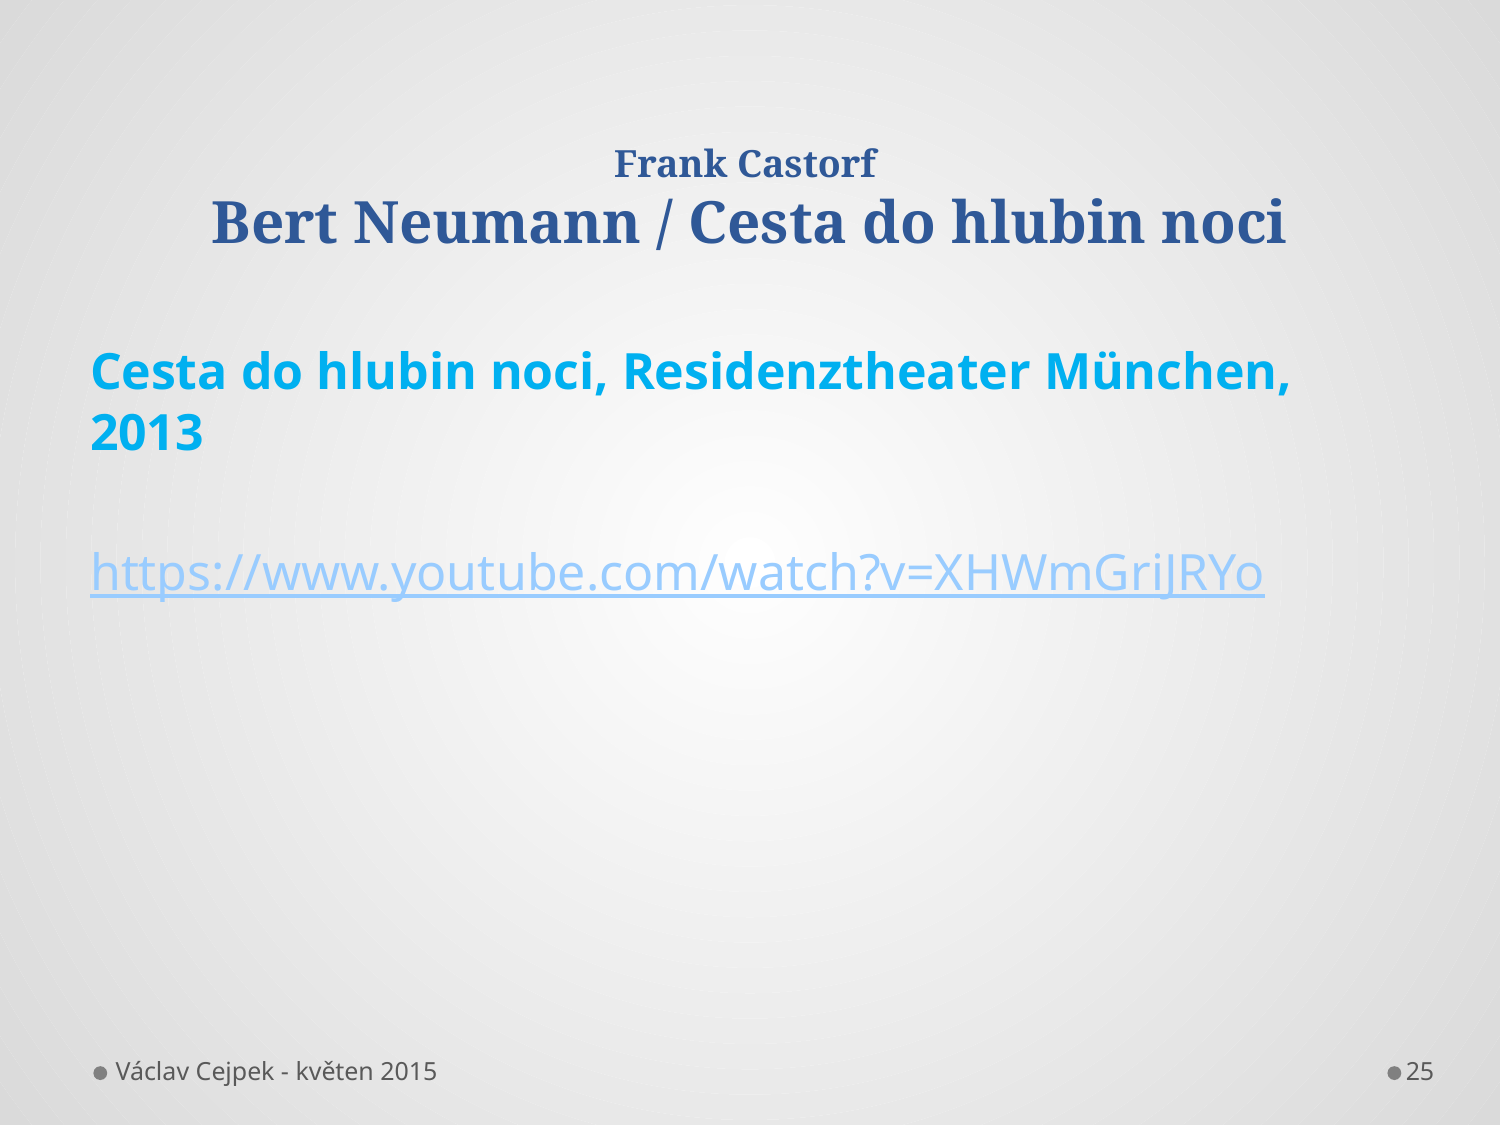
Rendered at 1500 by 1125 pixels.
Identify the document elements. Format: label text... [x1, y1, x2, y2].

title Frank Castorf Bert Neumann / Cesta do hlubin noci [75, 0, 1425, 262]
list Cesta do hlubin noci, Residenztheater München, 2013 https://www.youtube.com/watch?v=XHWmGriJRYo [75, 262, 1425, 1005]
footer Václav Cejpek - květen 2015 [108, 1042, 576, 1103]
slide_number 25 [1401, 1042, 1494, 1103]
